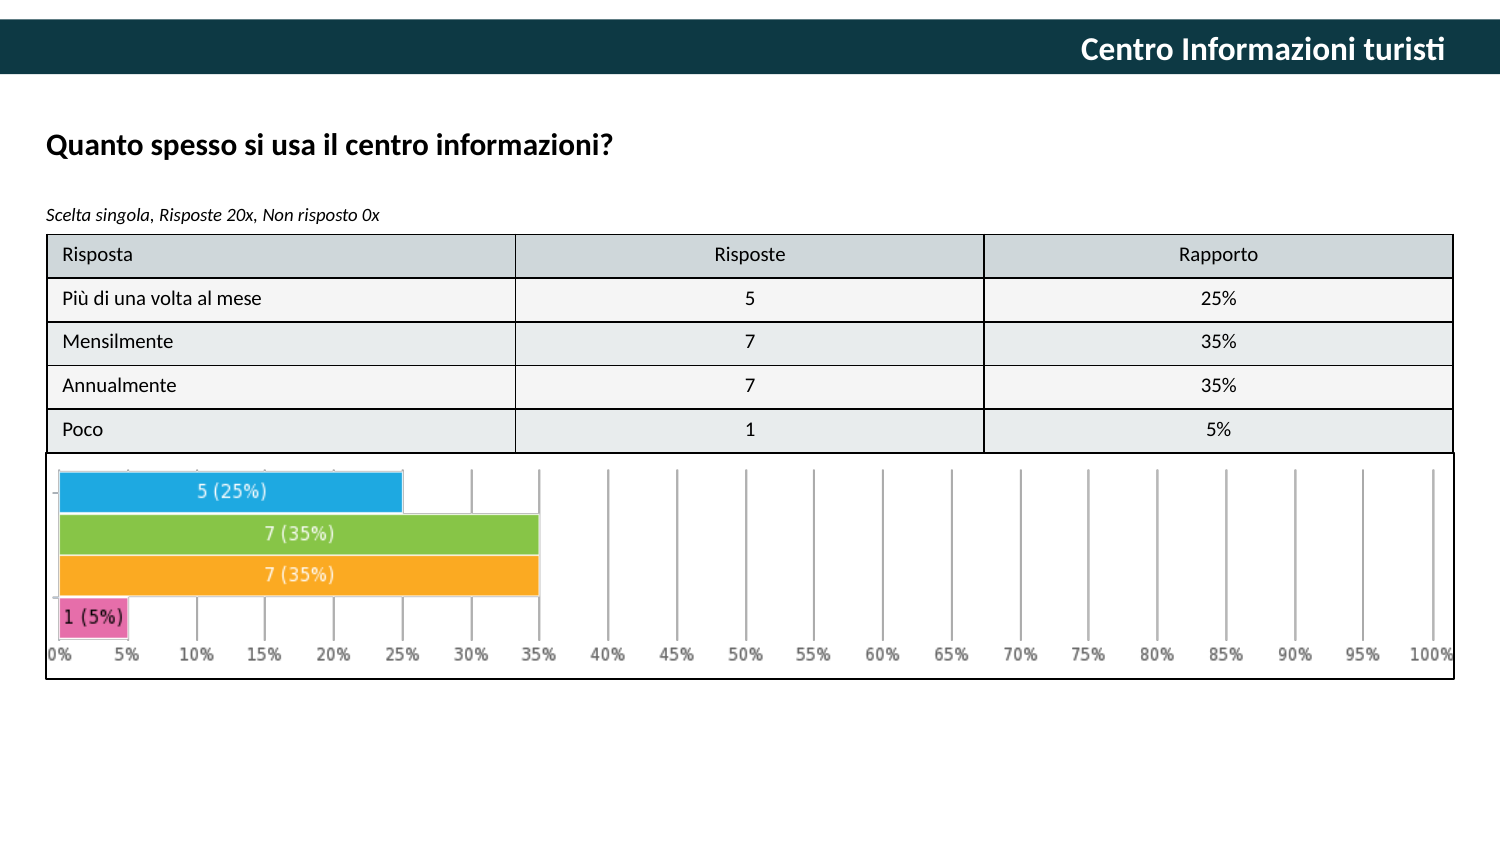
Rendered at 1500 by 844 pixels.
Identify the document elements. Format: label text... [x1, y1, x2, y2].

table_cell 25% [985, 279, 1452, 321]
table_cell 35% [985, 366, 1452, 408]
table_cell 1 [516, 410, 983, 451]
table_cell Più di una volta al mese [48, 279, 515, 321]
table_cell 7 [516, 366, 983, 408]
table_cell Mensilmente [48, 323, 515, 365]
table_cell 35% [985, 323, 1452, 365]
table_header Risposta [48, 235, 515, 277]
text_box Scelta singola, Risposte 20x, Non risposto 0x [31, 195, 657, 233]
table_cell Annualmente [48, 366, 515, 408]
text_box Quanto spesso si usa il centro informazioni? [31, 117, 1469, 170]
table_header Risposte [516, 235, 983, 277]
table_header Rapporto [985, 235, 1452, 277]
table_cell 5% [985, 410, 1452, 452]
table_cell 7 [516, 323, 983, 365]
table_cell 5 [516, 279, 983, 321]
table_cell Poco [48, 410, 515, 451]
picture [46, 452, 1454, 679]
